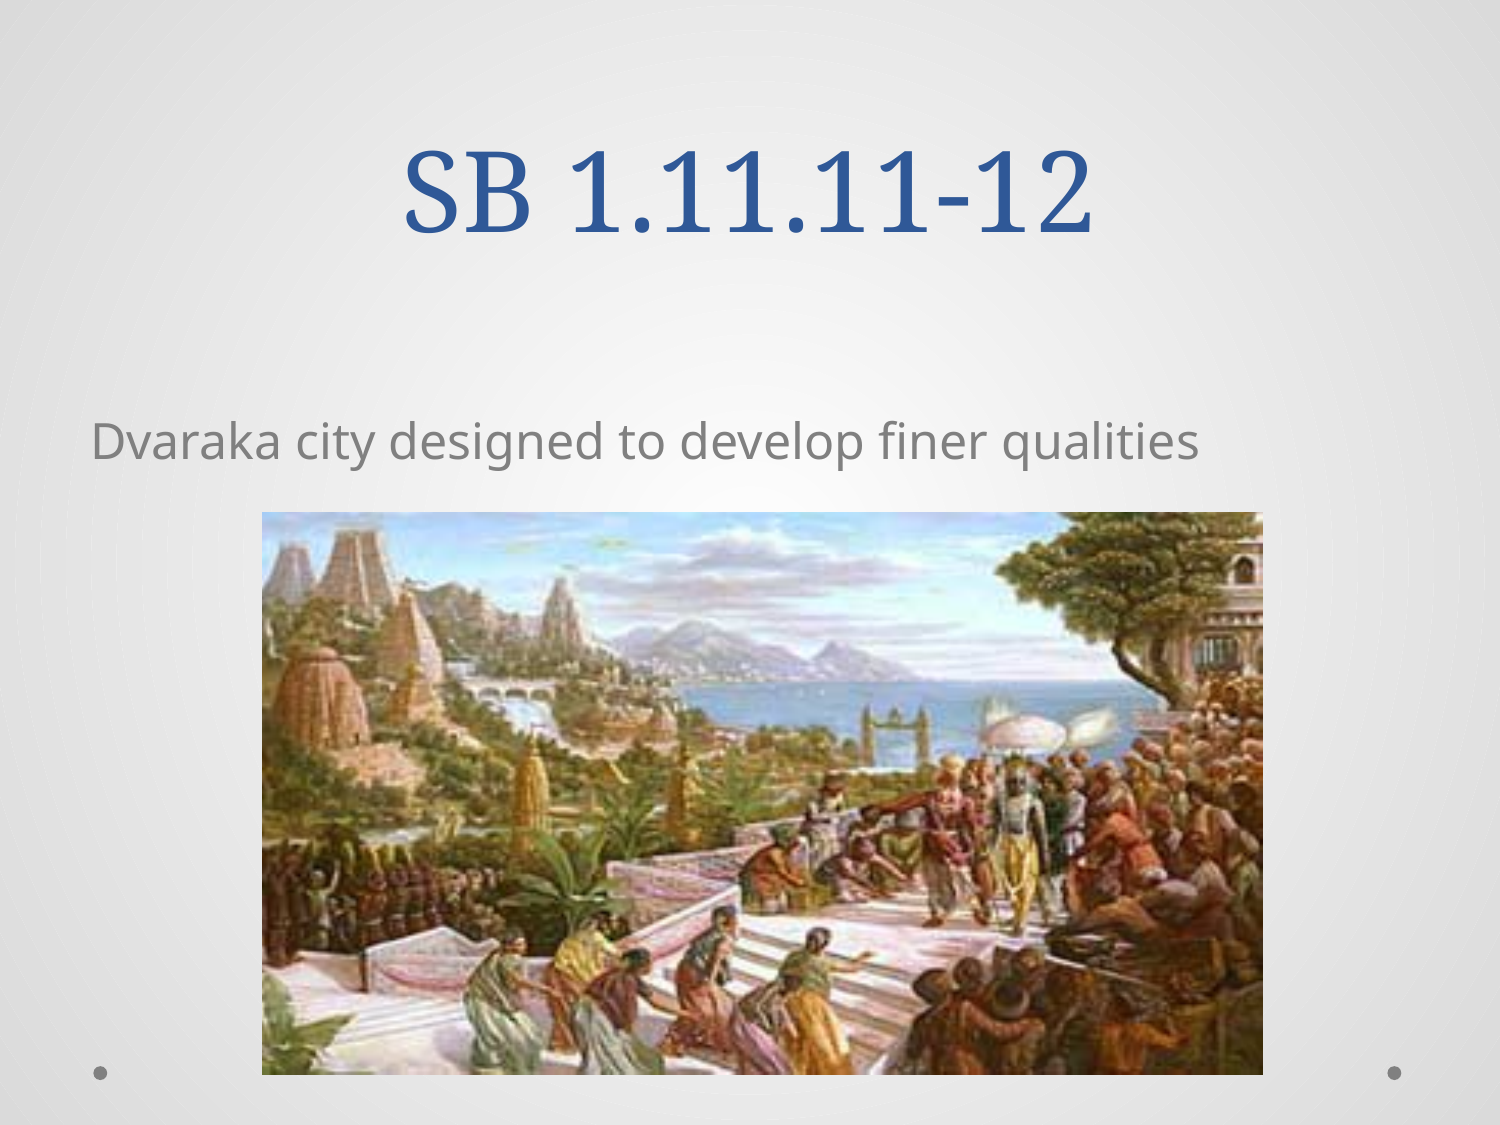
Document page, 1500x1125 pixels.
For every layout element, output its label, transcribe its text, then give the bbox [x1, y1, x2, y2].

list Dvaraka city designed to develop finer qualities [75, 262, 1425, 1005]
picture [262, 512, 1264, 1076]
title SB 1.11.11-12 [75, 0, 1425, 262]
